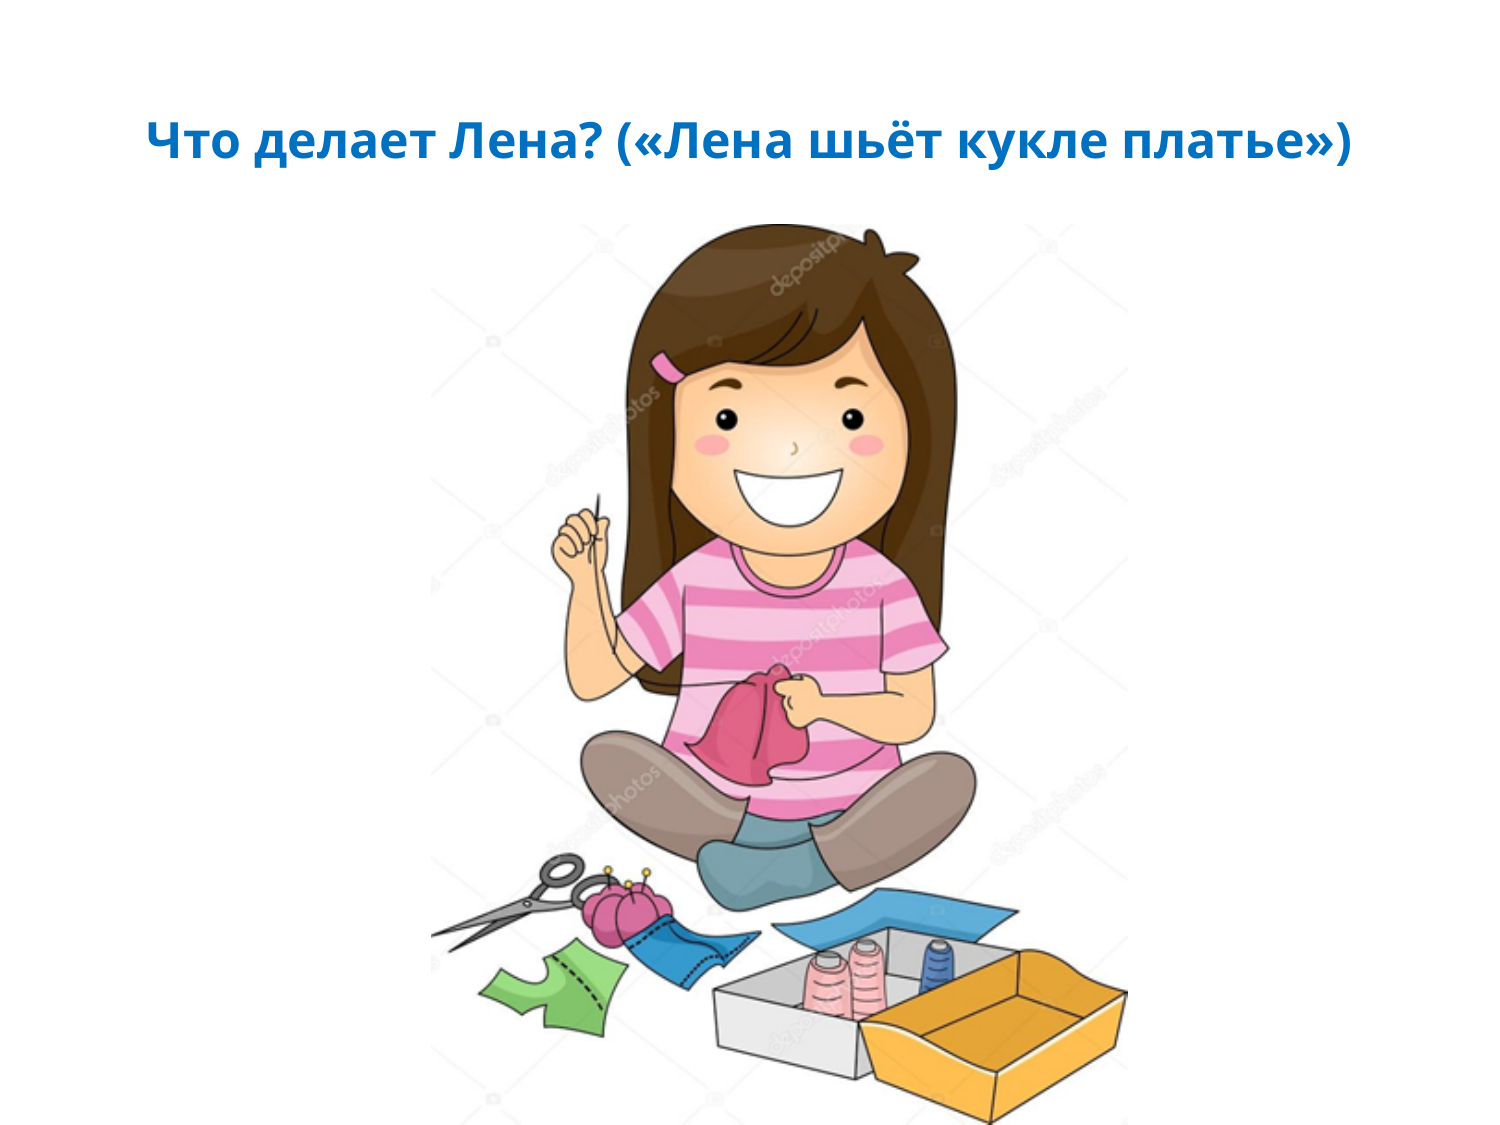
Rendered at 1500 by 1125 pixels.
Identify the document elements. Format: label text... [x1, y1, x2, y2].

title Что делает Лена? («Лена шьёт кукле платье») [75, 45, 1425, 233]
picture [430, 224, 1129, 1125]
